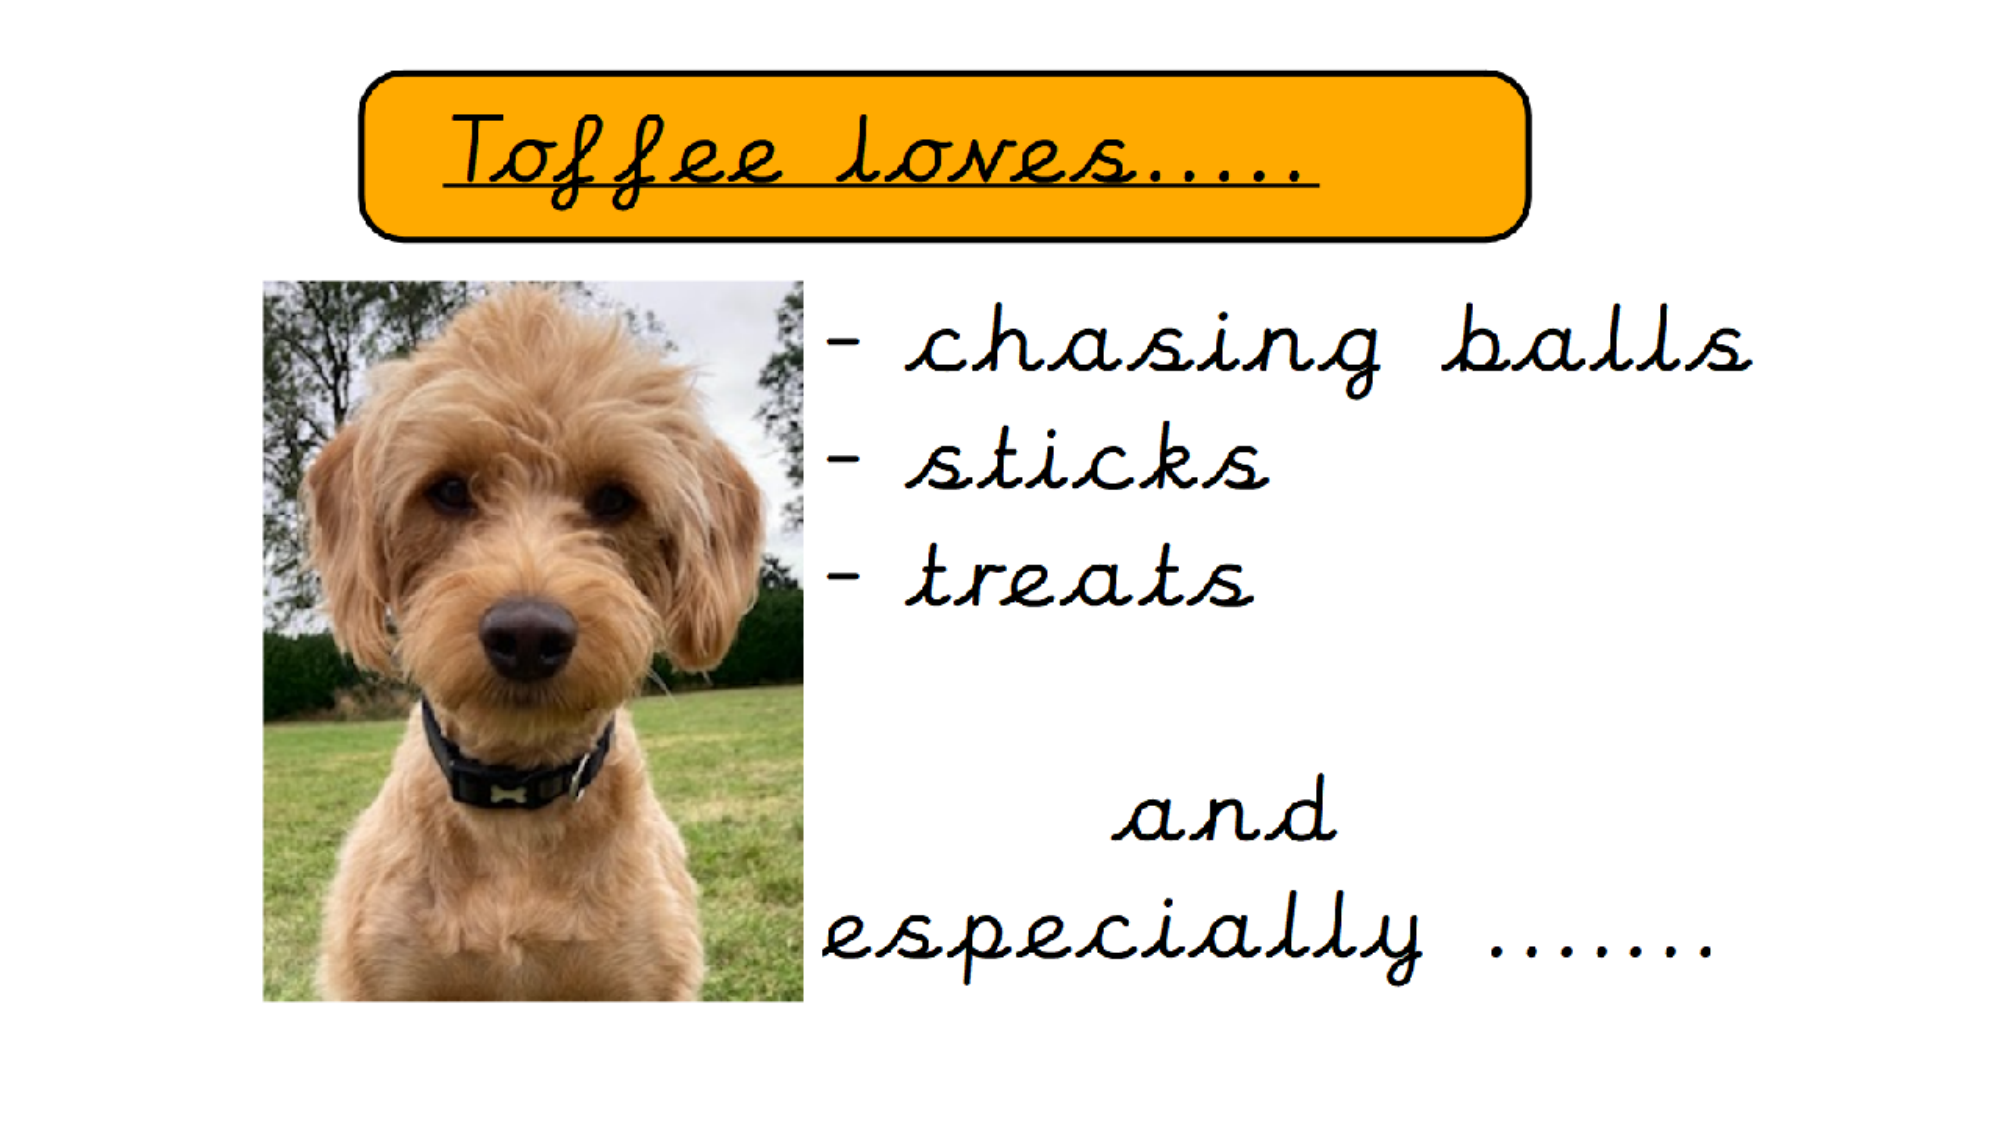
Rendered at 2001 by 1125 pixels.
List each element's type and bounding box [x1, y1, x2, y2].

picture [219, 24, 1781, 1100]
